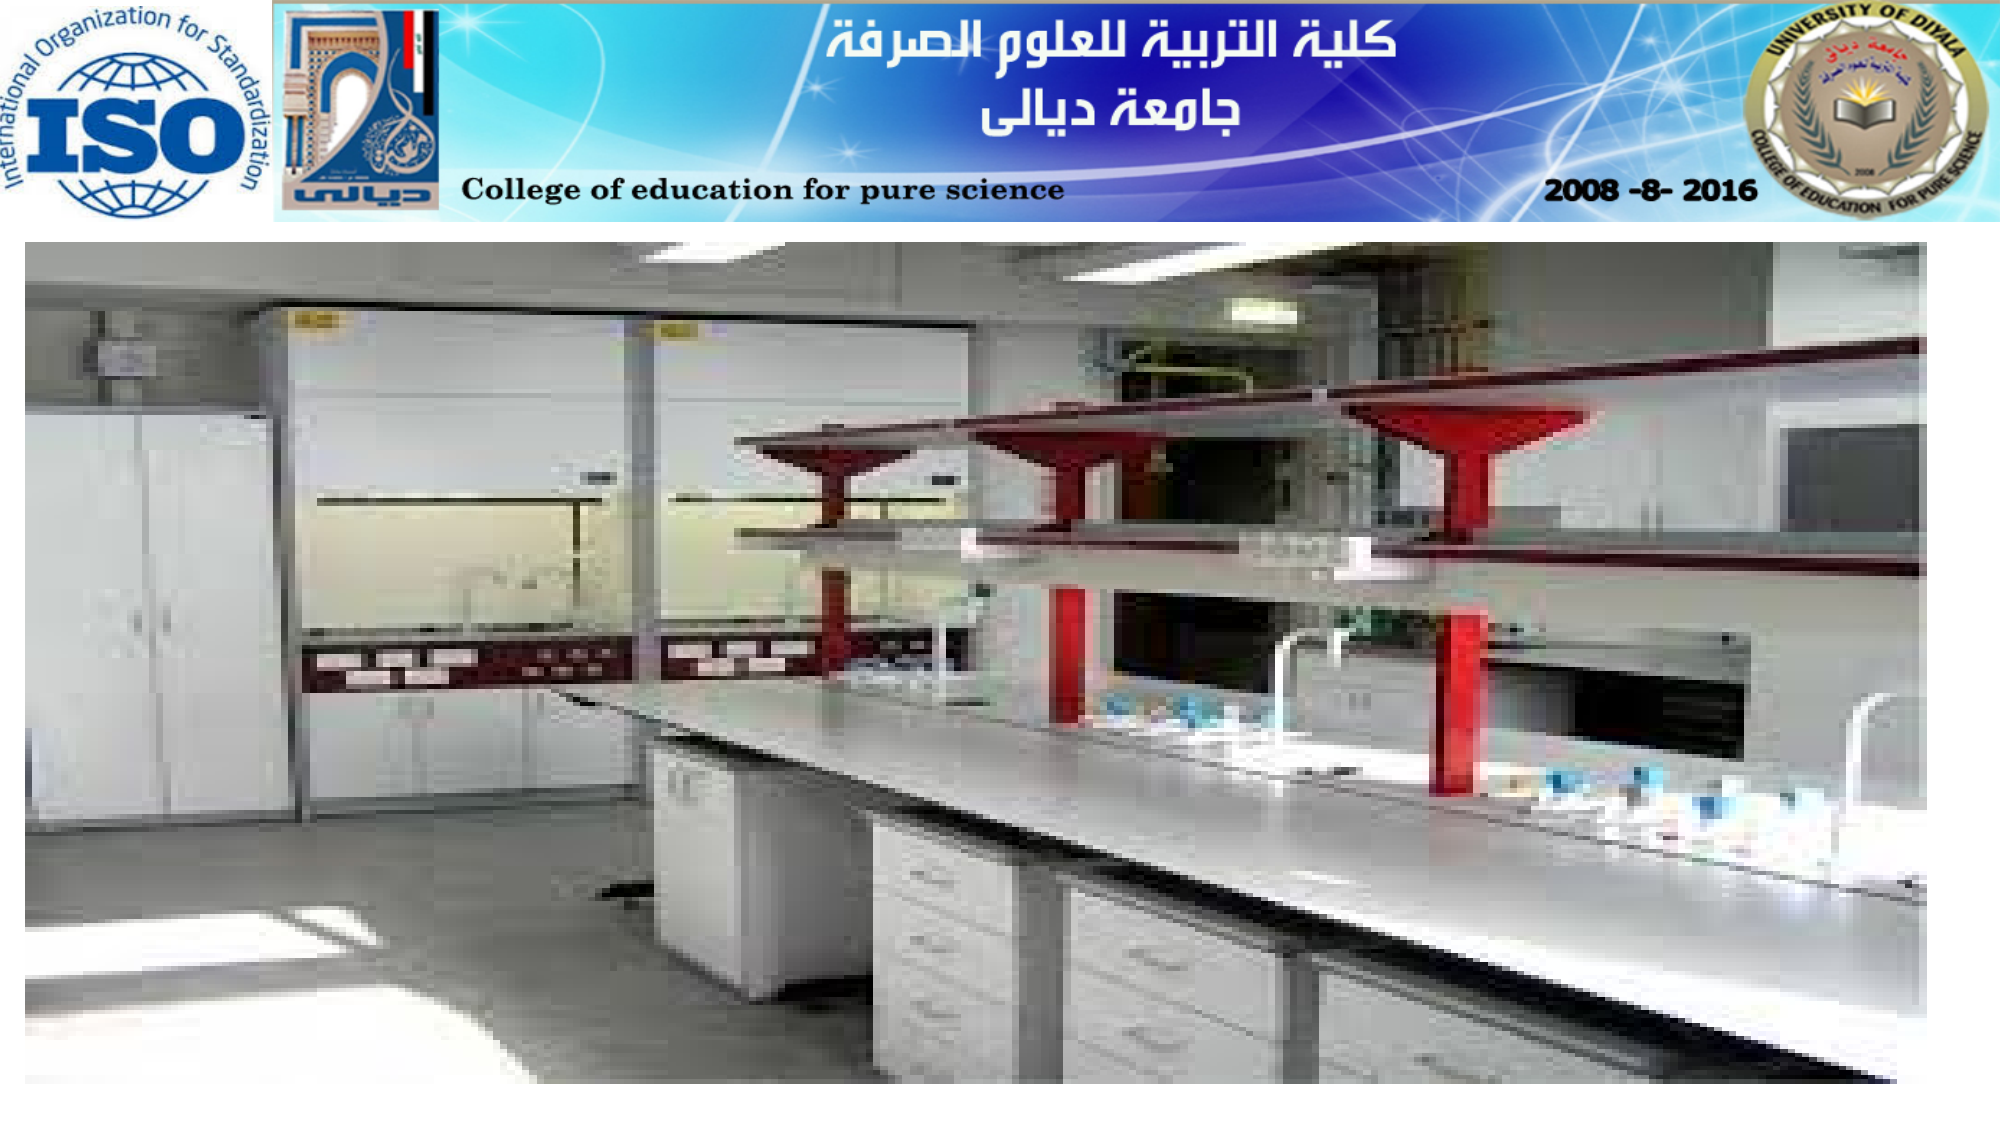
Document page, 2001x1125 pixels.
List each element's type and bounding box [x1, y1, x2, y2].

picture [25, 242, 1927, 1084]
text_box [0, 0, 2000, 222]
